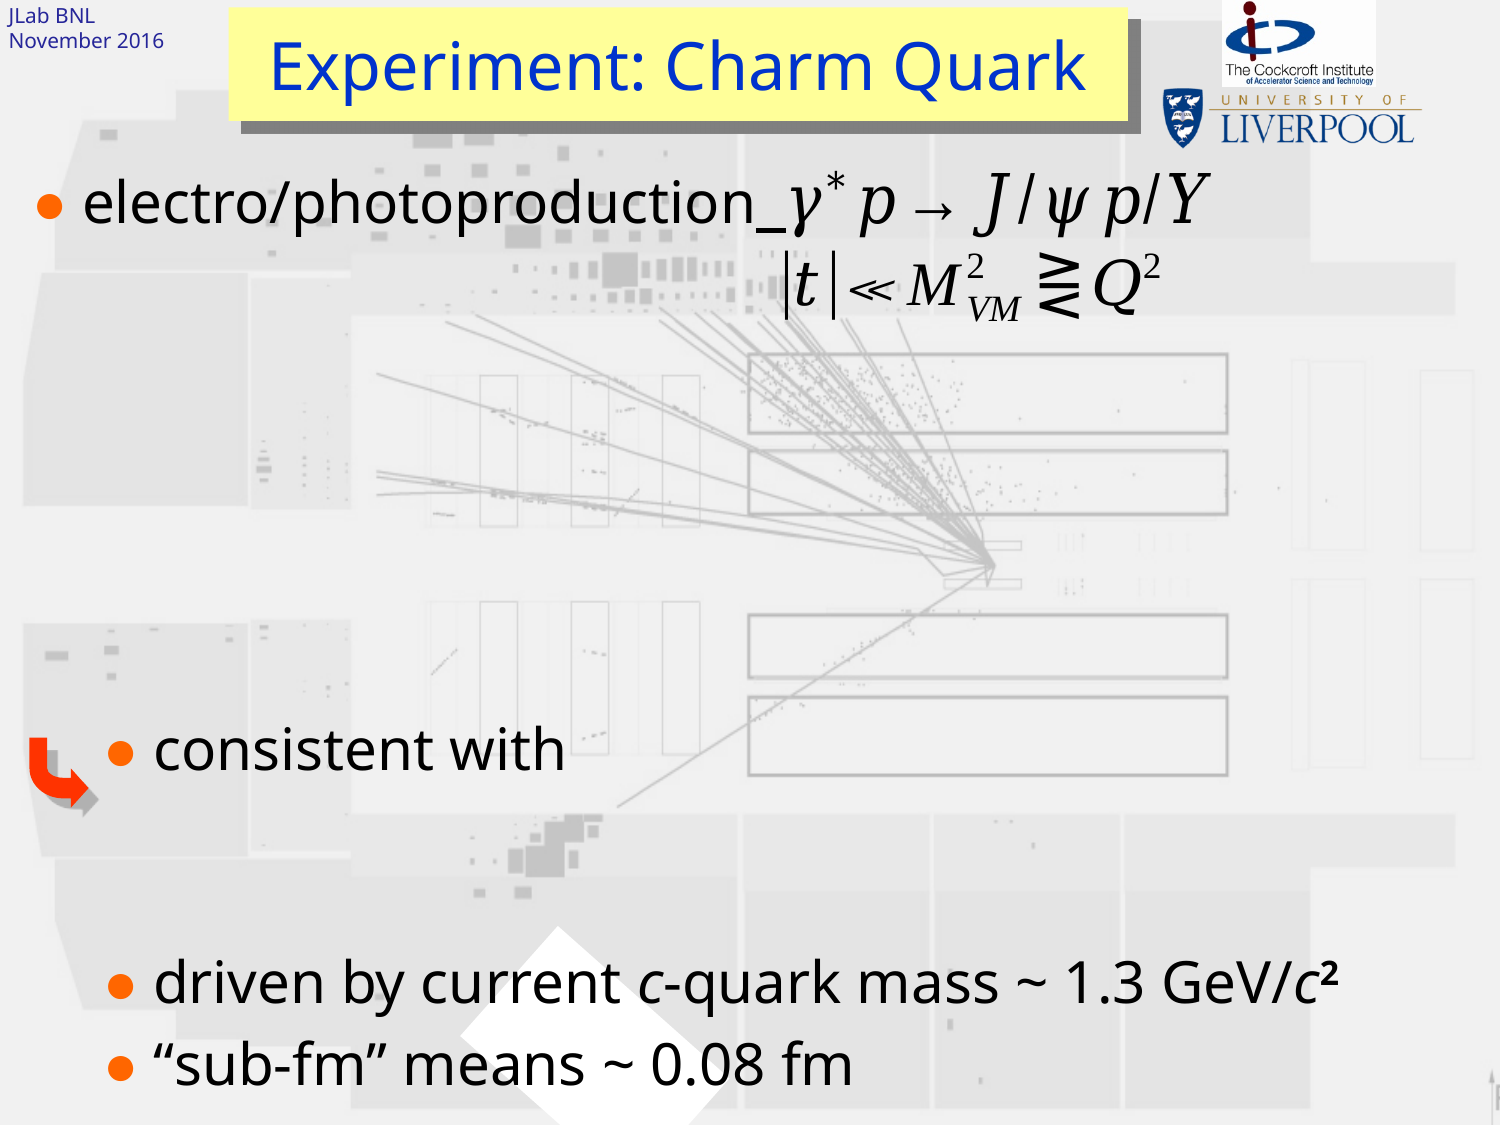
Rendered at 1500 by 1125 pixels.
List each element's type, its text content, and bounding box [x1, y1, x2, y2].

picture [1151, 0, 1424, 159]
text_box [460, 1023, 730, 1125]
text_box [548, 925, 571, 937]
text_box Experiment: Charm Quark [228, 7, 1128, 121]
text_box ● driven by current c-quark mass ~ 1.3 GeV/c2 [88, 937, 1459, 1023]
text_box [29, 737, 89, 808]
text_box ● electro/photoproduction [17, 158, 987, 243]
text_box JLab BNL November 2016 [0, 0, 179, 61]
